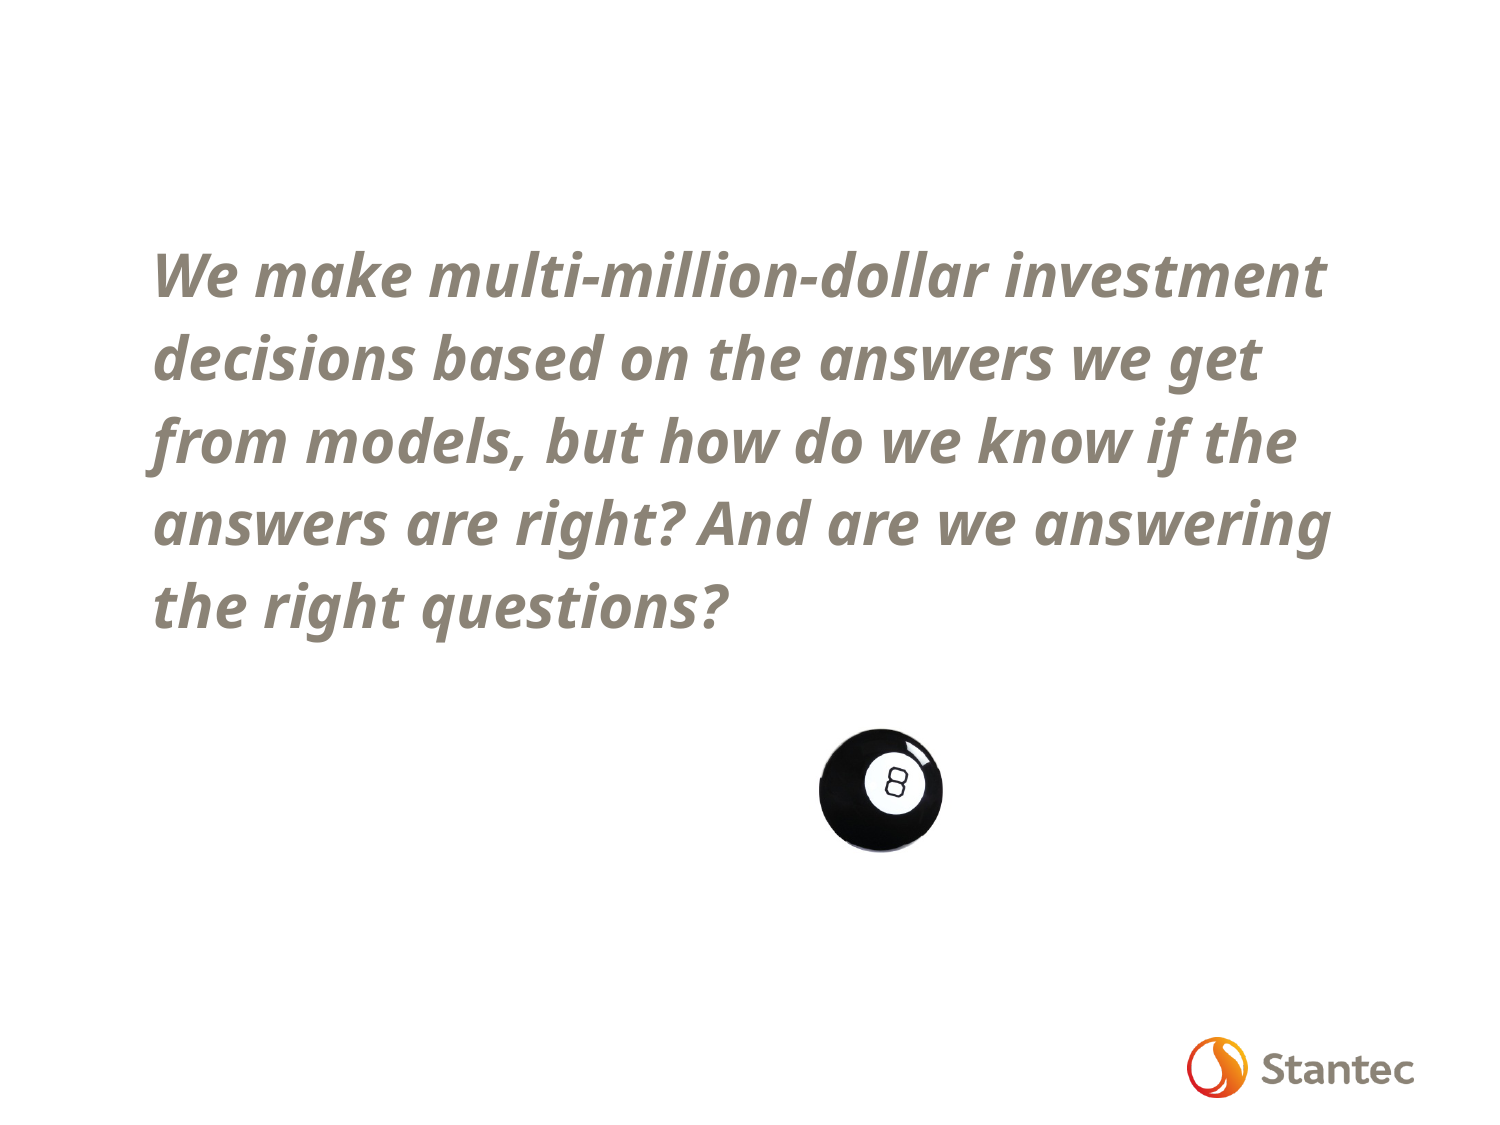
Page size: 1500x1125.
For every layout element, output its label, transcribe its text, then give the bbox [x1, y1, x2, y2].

picture [1187, 1037, 1414, 1098]
subtitle We make multi-million-dollar investment decisions based on the answers we get from models, but how do we know if the answers are right? And are we answering the right questions? [137, 224, 1363, 725]
picture [787, 699, 976, 888]
